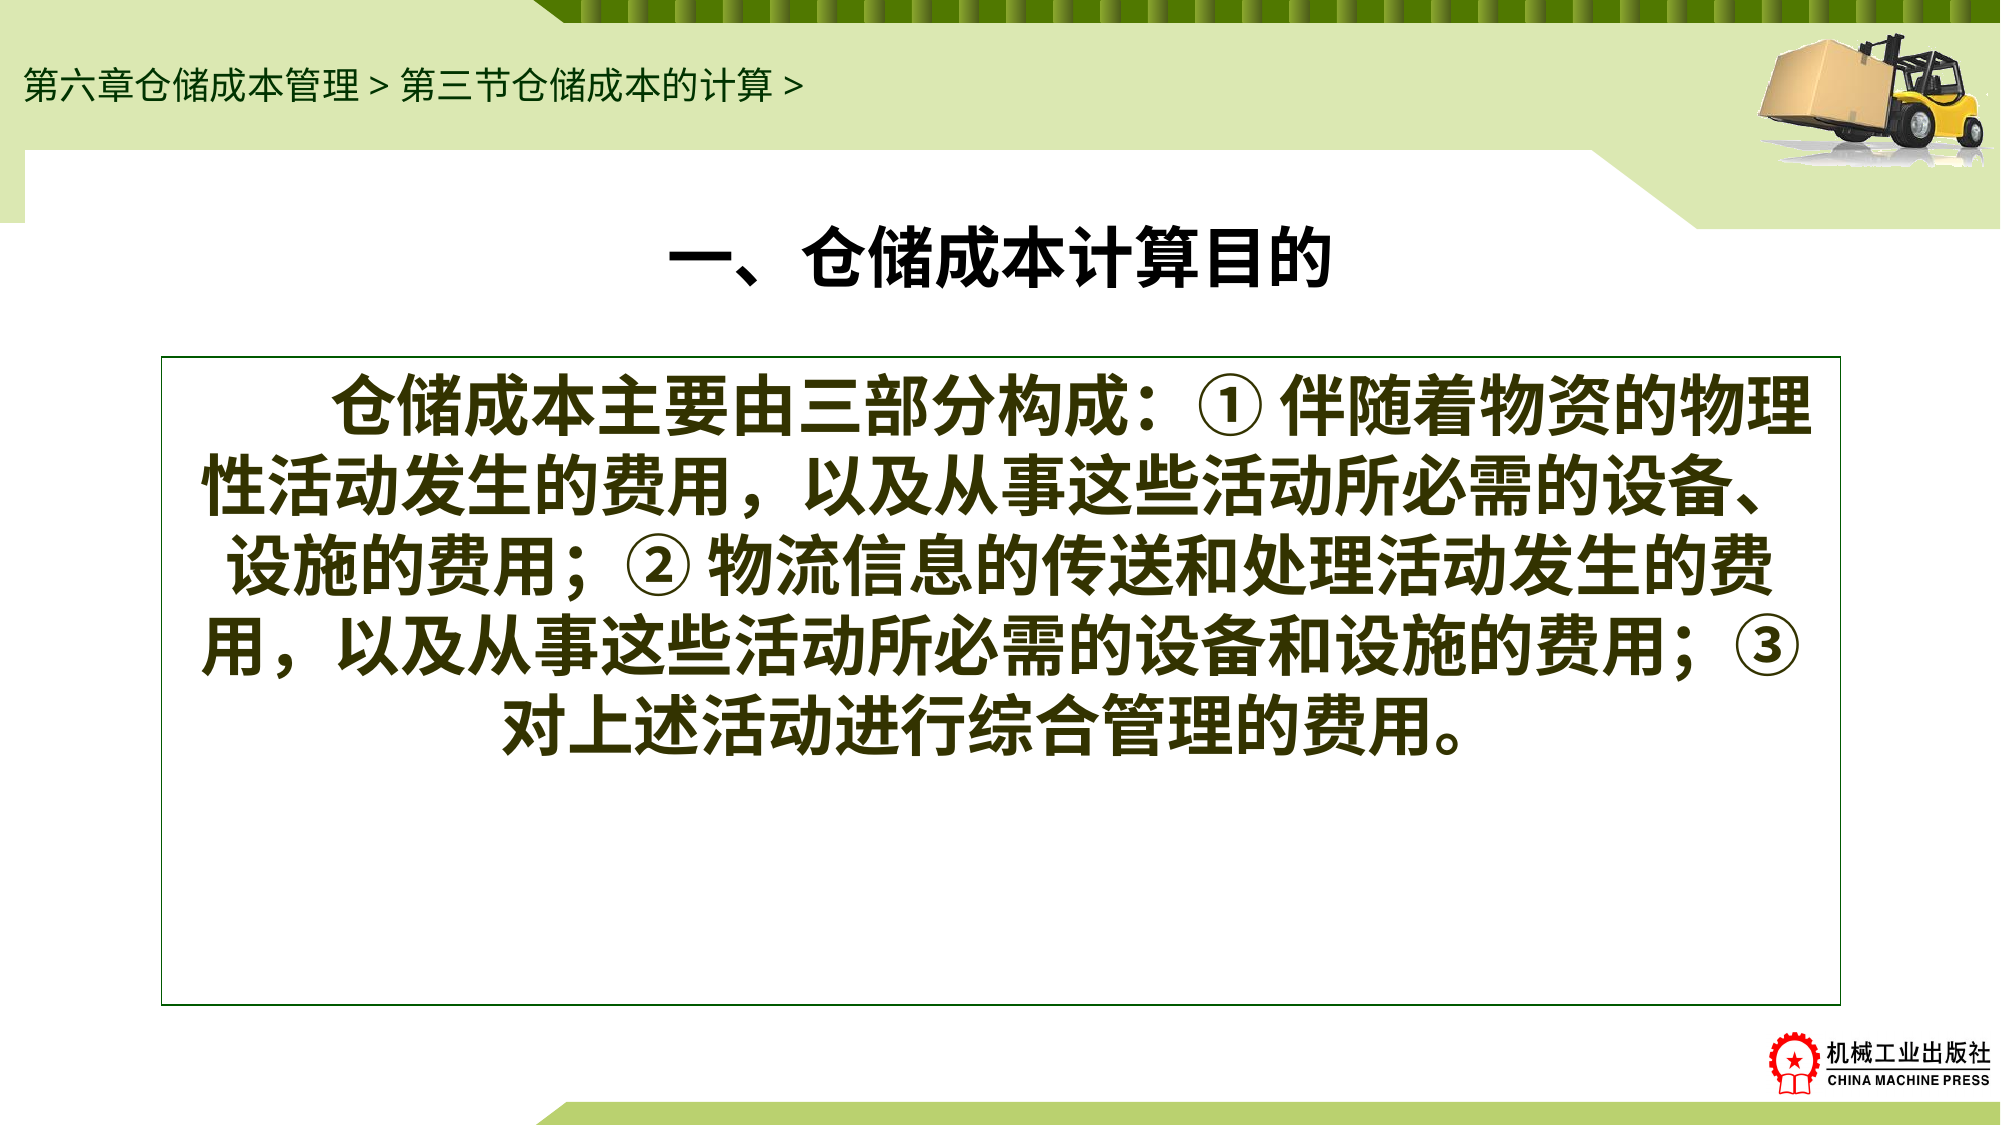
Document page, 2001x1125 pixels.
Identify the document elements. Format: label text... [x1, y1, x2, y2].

list 仓储成本主要由三部分构成：① 伴随着物资的物理性活动发生的费用，以及从事这些活动所必需的设备、设施的费用；② 物流信息的传送和处理活动发生的费用，以及从事这些活动所必需的设备和设施的费用；③ 对上述活动进行综合管理的费用。 [161, 356, 1841, 1006]
text_box 第六章仓储成本管理>第三节仓储成本的计算> [7, 54, 820, 115]
picture [1766, 1031, 1994, 1097]
picture [1740, 0, 2000, 183]
title 一、仓储成本计算目的 [161, 208, 1841, 303]
